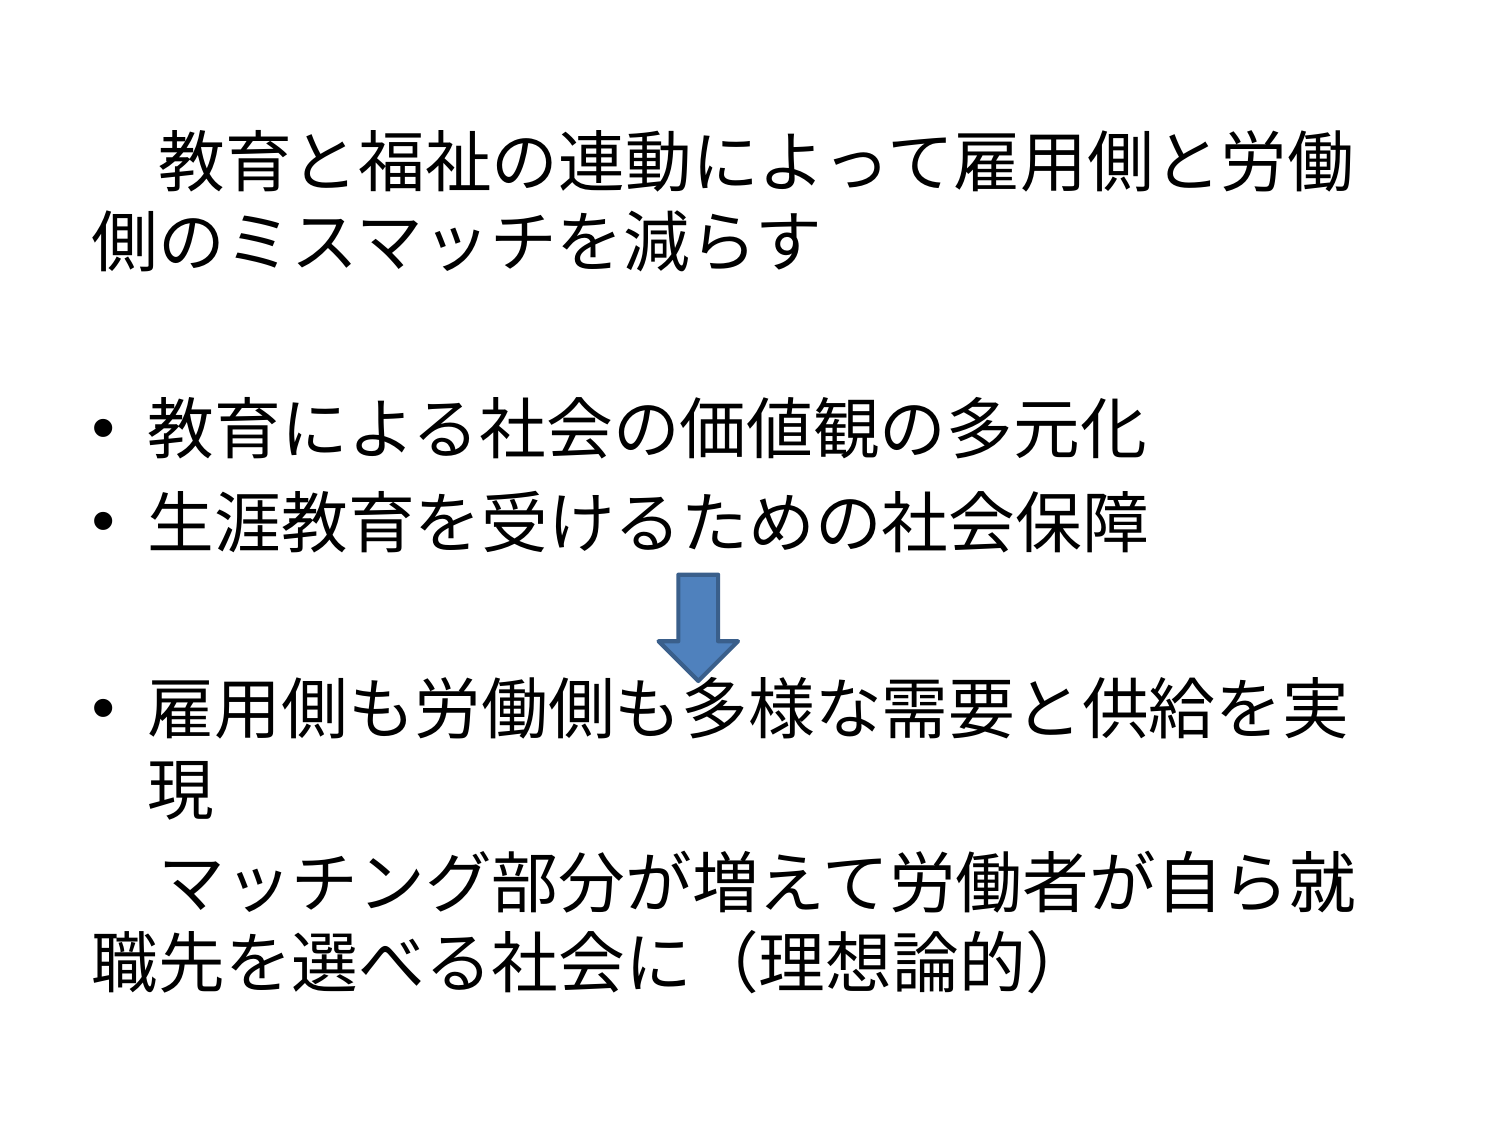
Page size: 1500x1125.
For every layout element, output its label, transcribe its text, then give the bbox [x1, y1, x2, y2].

text_box [656, 572, 740, 684]
list 教育と福祉の連動によって雇用側と労働側のミスマッチを減らす 教育による社会の価値観の多元化 生涯教育を受けるための社会保障 雇用側も労働側も多様な需要と供給を実現 マッチング部分が増えて労働者が自ら就職先を選べる社会に（理想論的） [76, 19, 1427, 1071]
